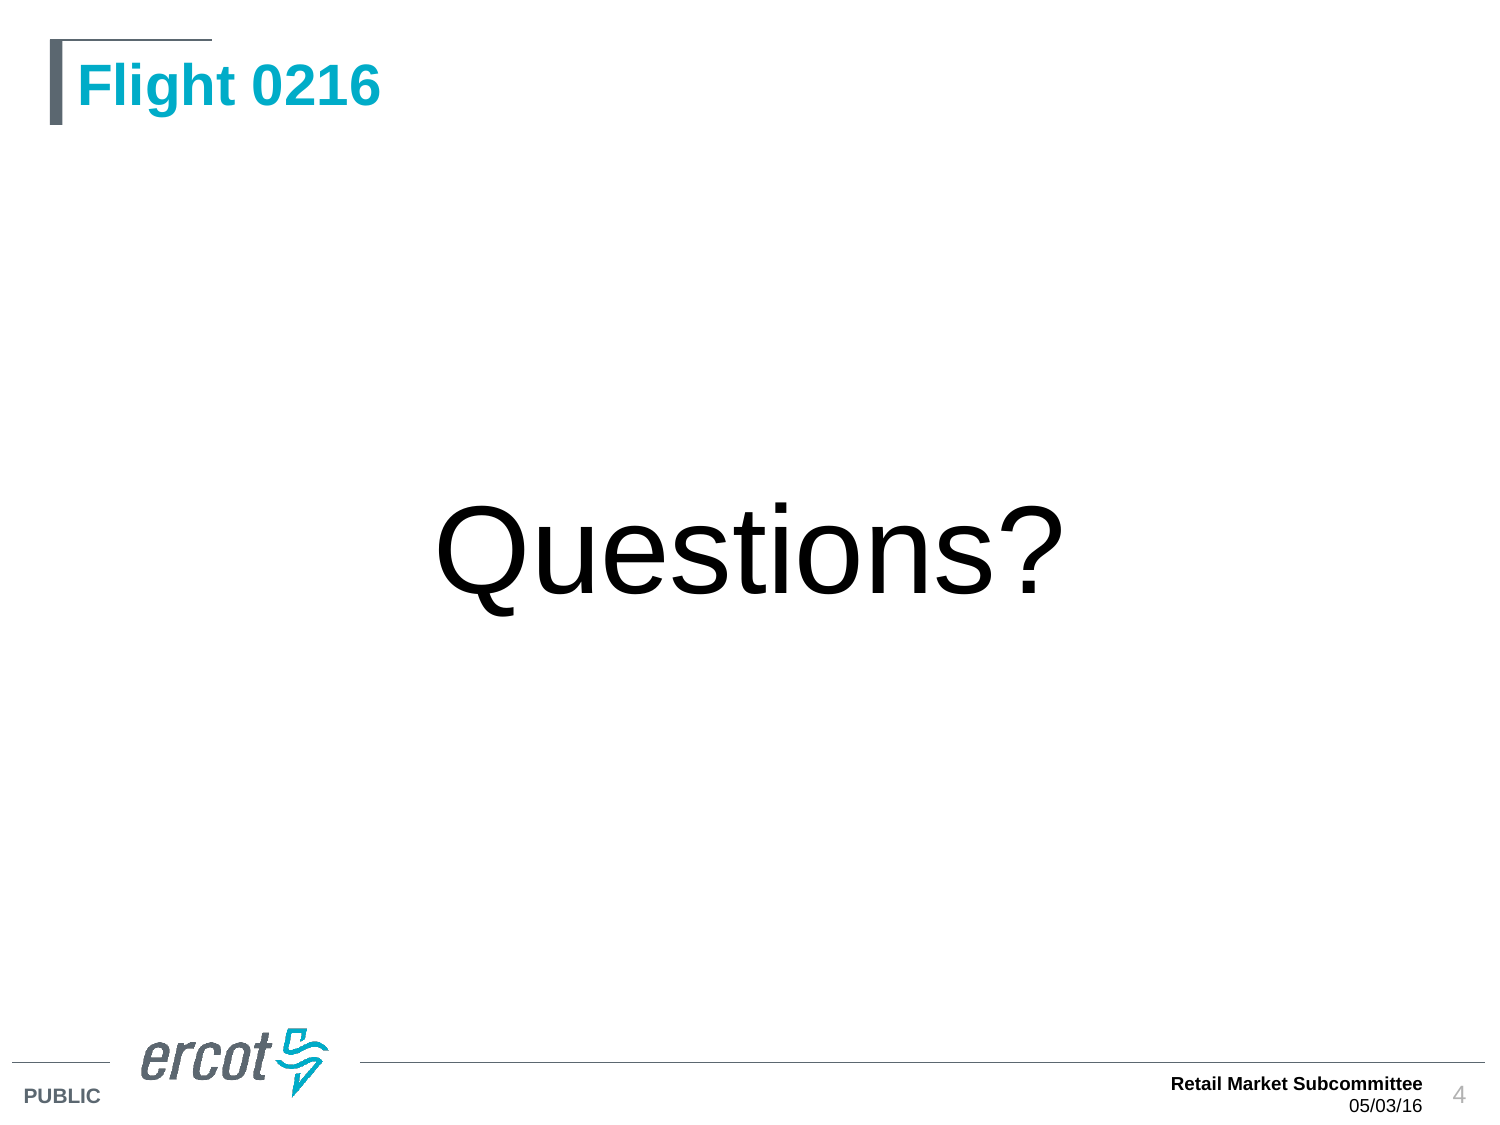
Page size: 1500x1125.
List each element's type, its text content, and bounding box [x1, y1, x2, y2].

slide_number 4 [1438, 1076, 1475, 1112]
picture [137, 1024, 332, 1100]
text_box Retail Market Subcommittee 05/03/16 [1124, 1064, 1438, 1125]
list Questions? [50, 262, 1450, 972]
title Flight 0216 [62, 39, 1450, 228]
